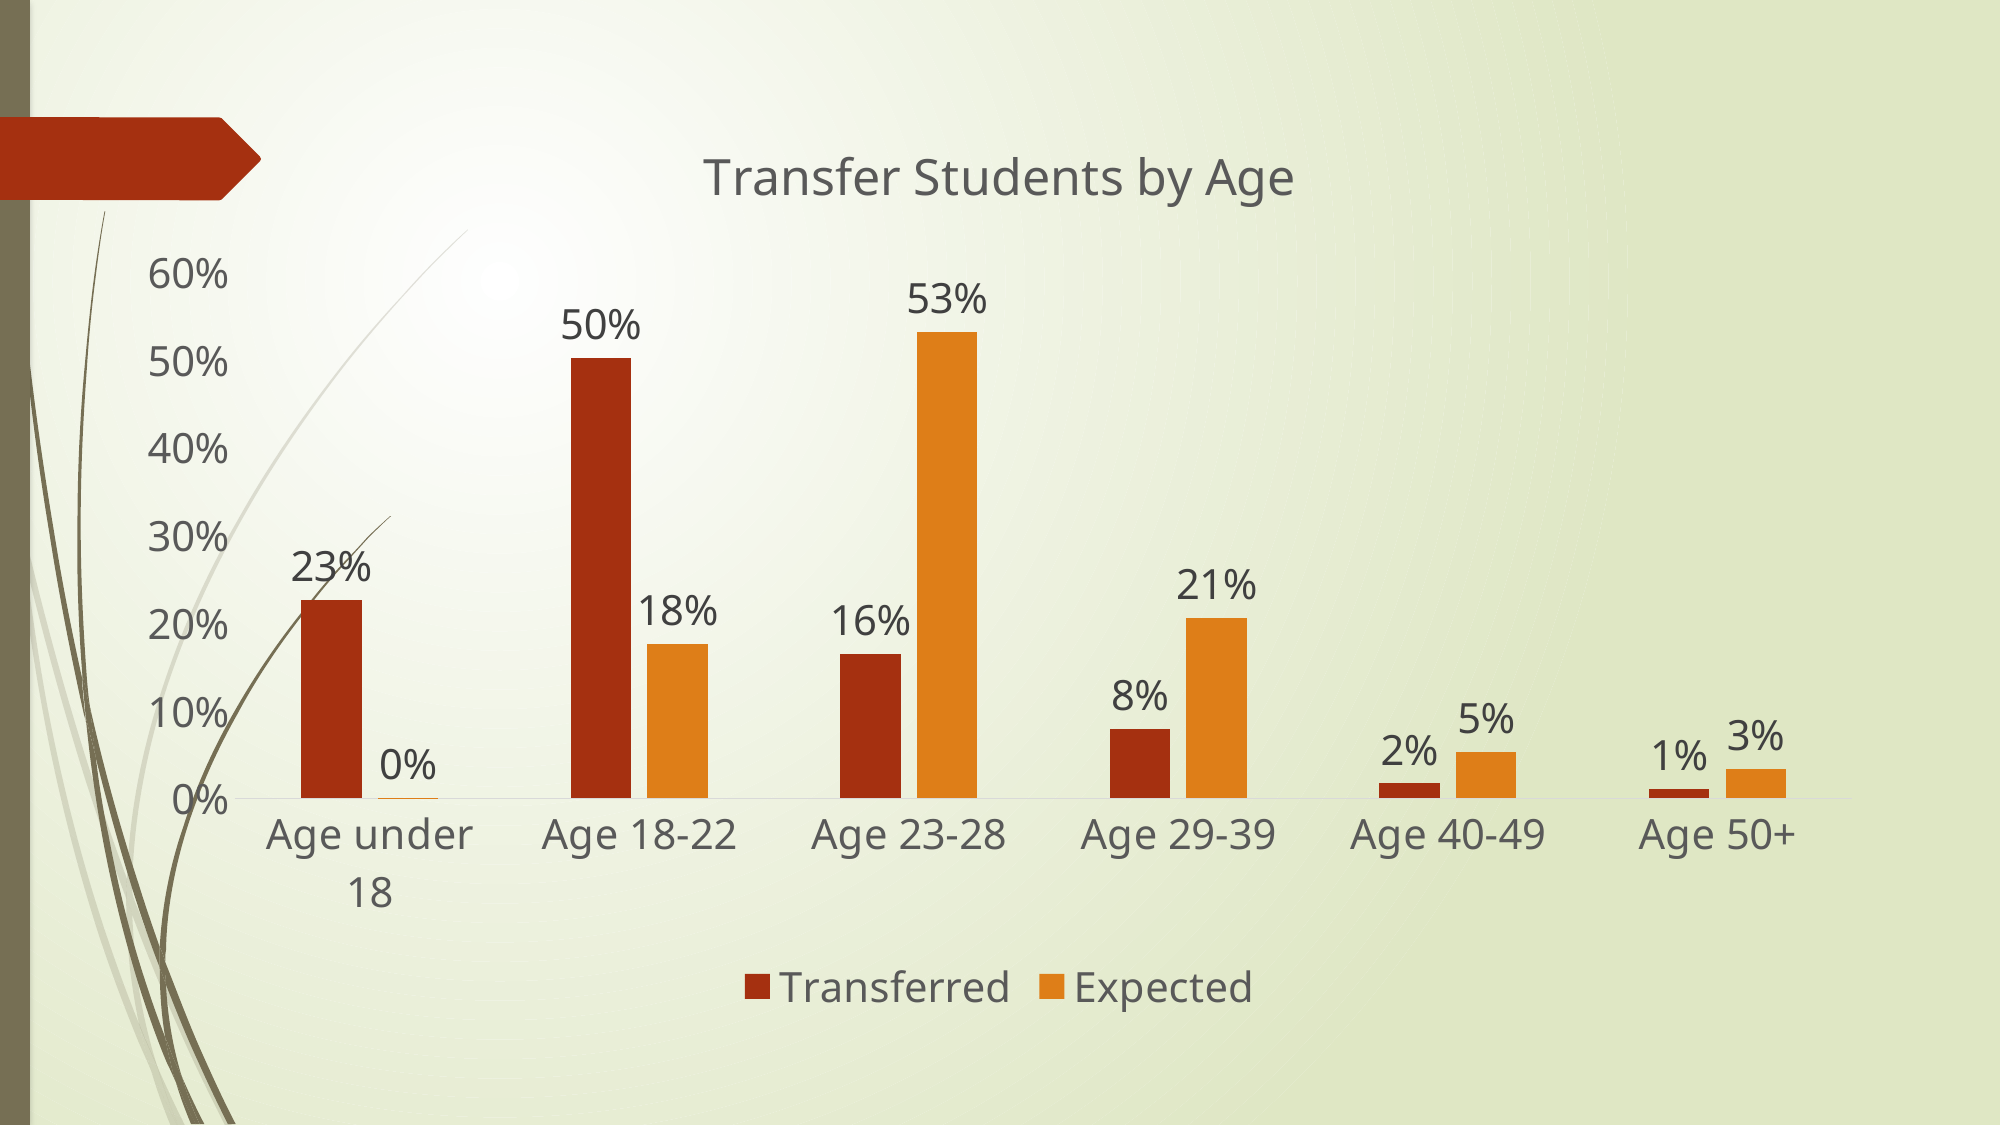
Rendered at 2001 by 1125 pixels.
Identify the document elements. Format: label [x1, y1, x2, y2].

chart [111, 100, 1889, 1024]
